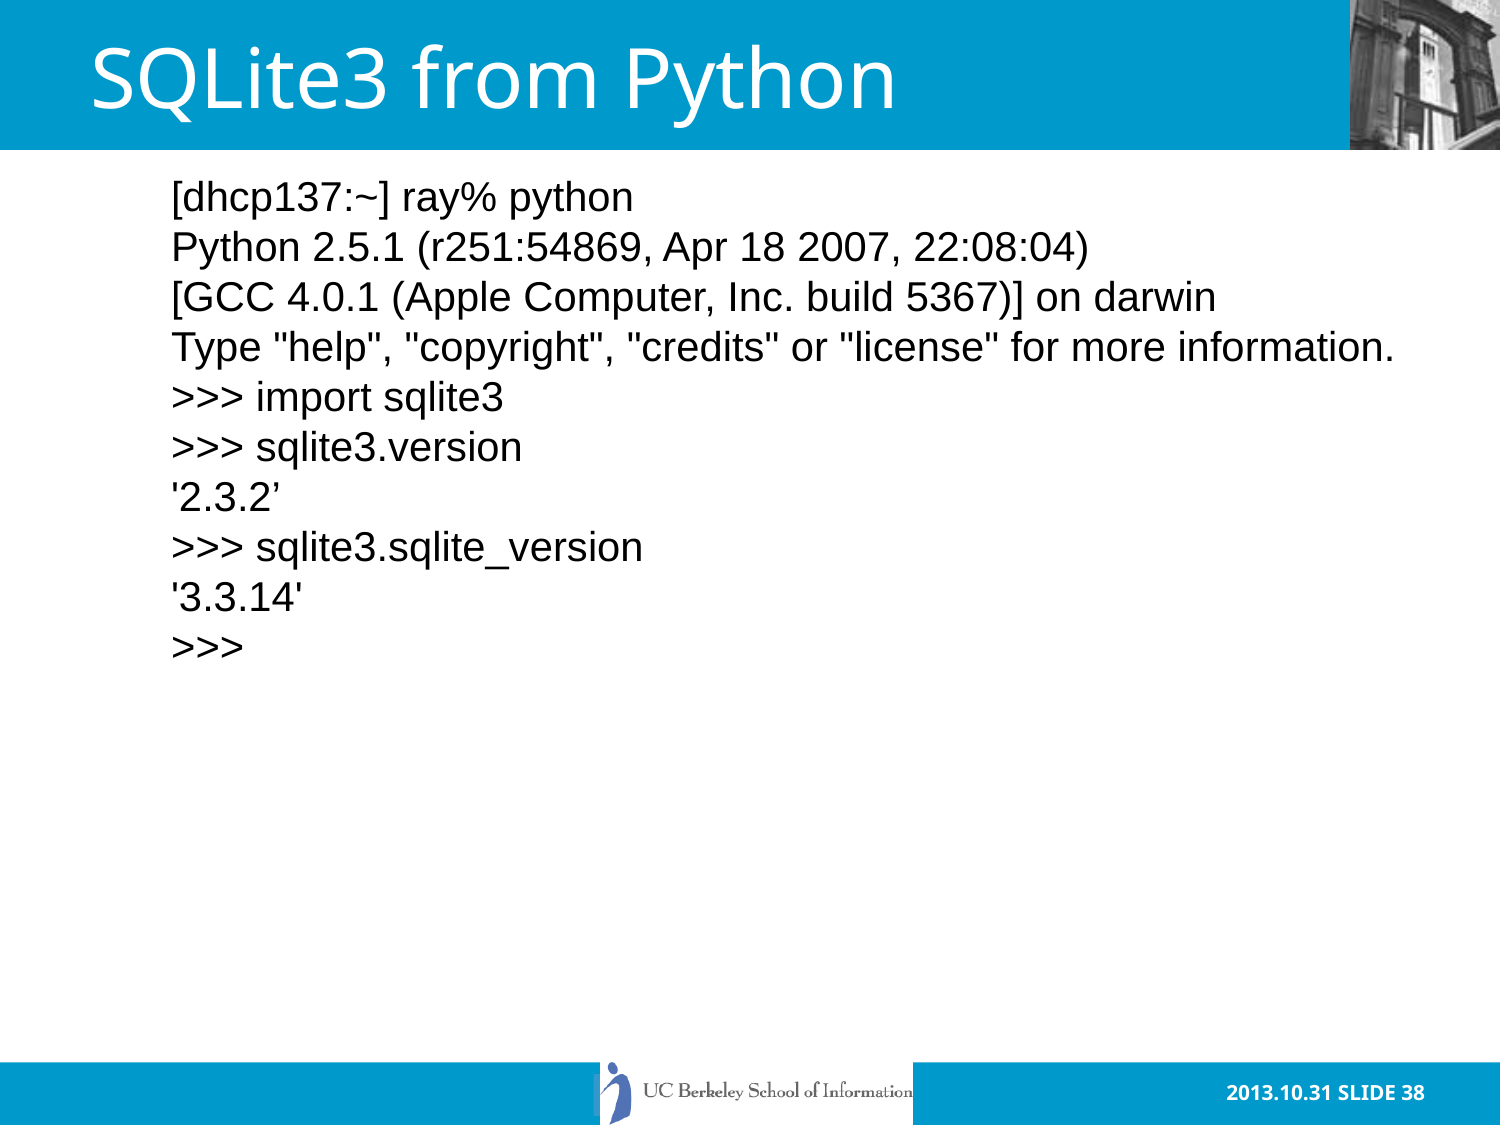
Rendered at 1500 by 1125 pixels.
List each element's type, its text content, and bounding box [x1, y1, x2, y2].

text_box [dhcp137:~] ray% python Python 2.5.1 (r251:54869, Apr 18 2007, 22:08:04) [GCC 4.0.1 (Apple Computer, Inc. build 5367)] on darwin Type "help", "copyright", "credits" or "license" for more information. >>> import sqlite3 >>> sqlite3.version '2.3.2’ >>> sqlite3.sqlite_version '3.3.14' >>> [156, 162, 1412, 678]
picture [1351, 0, 1500, 150]
title SQLite3 from Python [75, 0, 1350, 150]
picture [594, 1062, 912, 1125]
